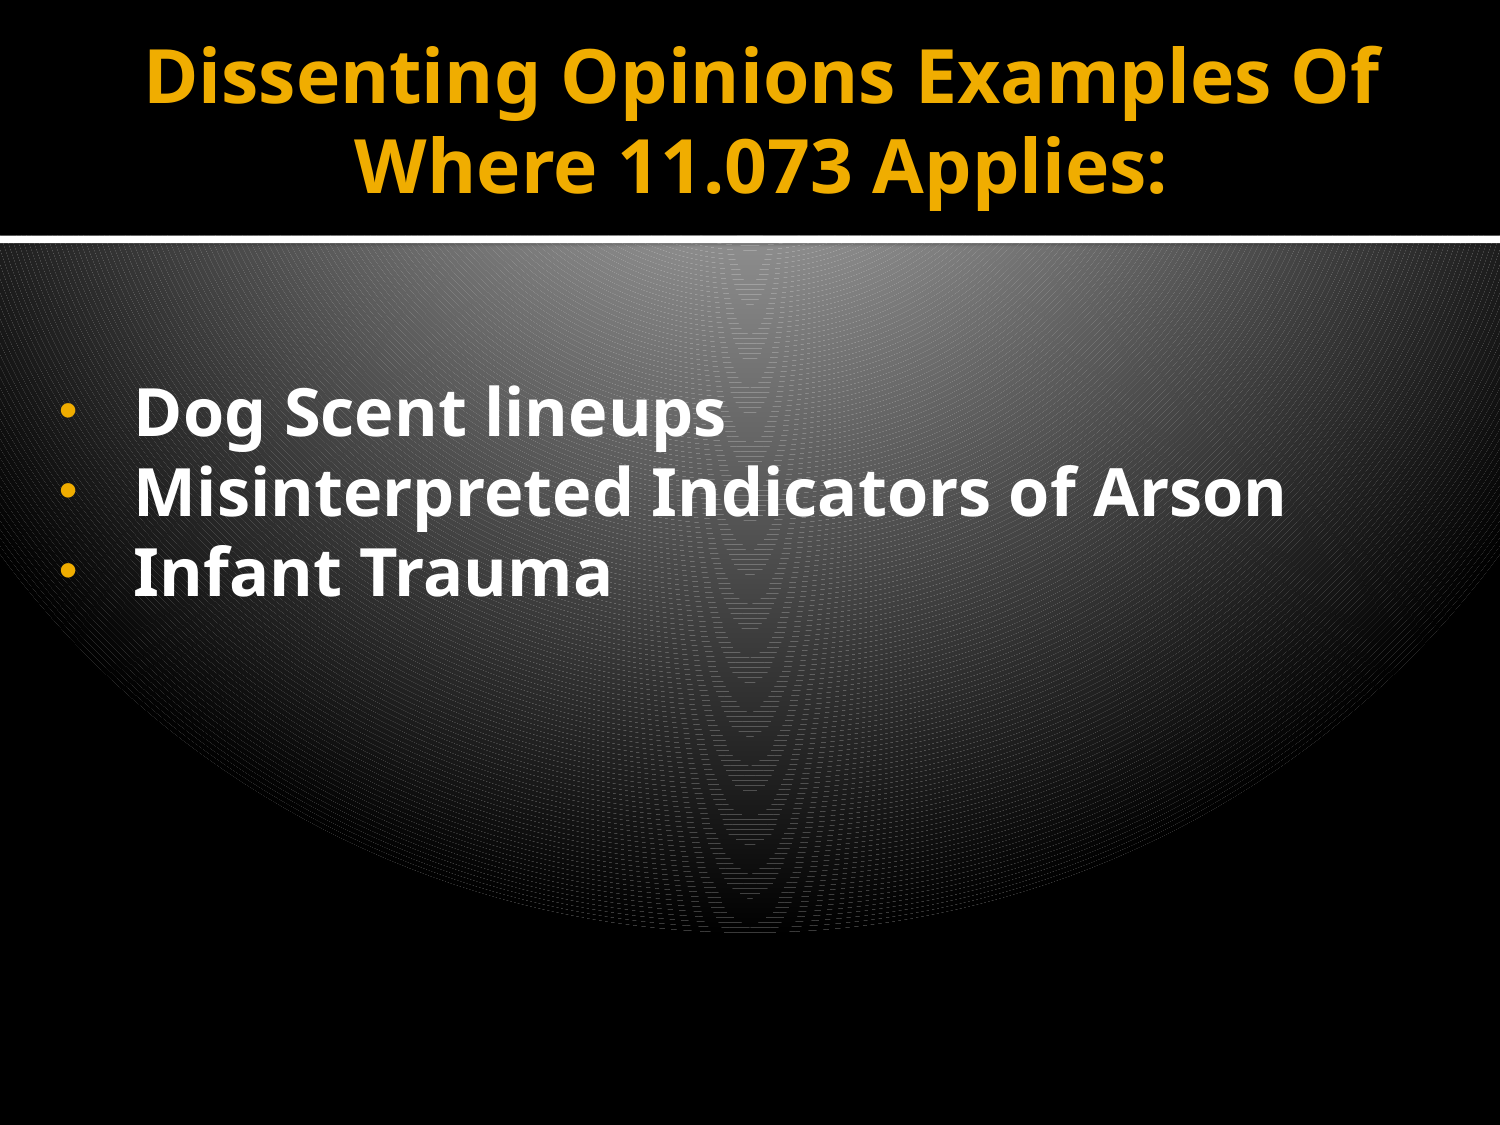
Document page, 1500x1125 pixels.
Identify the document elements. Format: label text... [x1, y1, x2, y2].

title Dissenting Opinions Examples Of Where 11.073 Applies: [83, 24, 1434, 213]
list Dog Scent lineups Misinterpreted Indicators of Arson Infant Trauma [50, 275, 1400, 1018]
